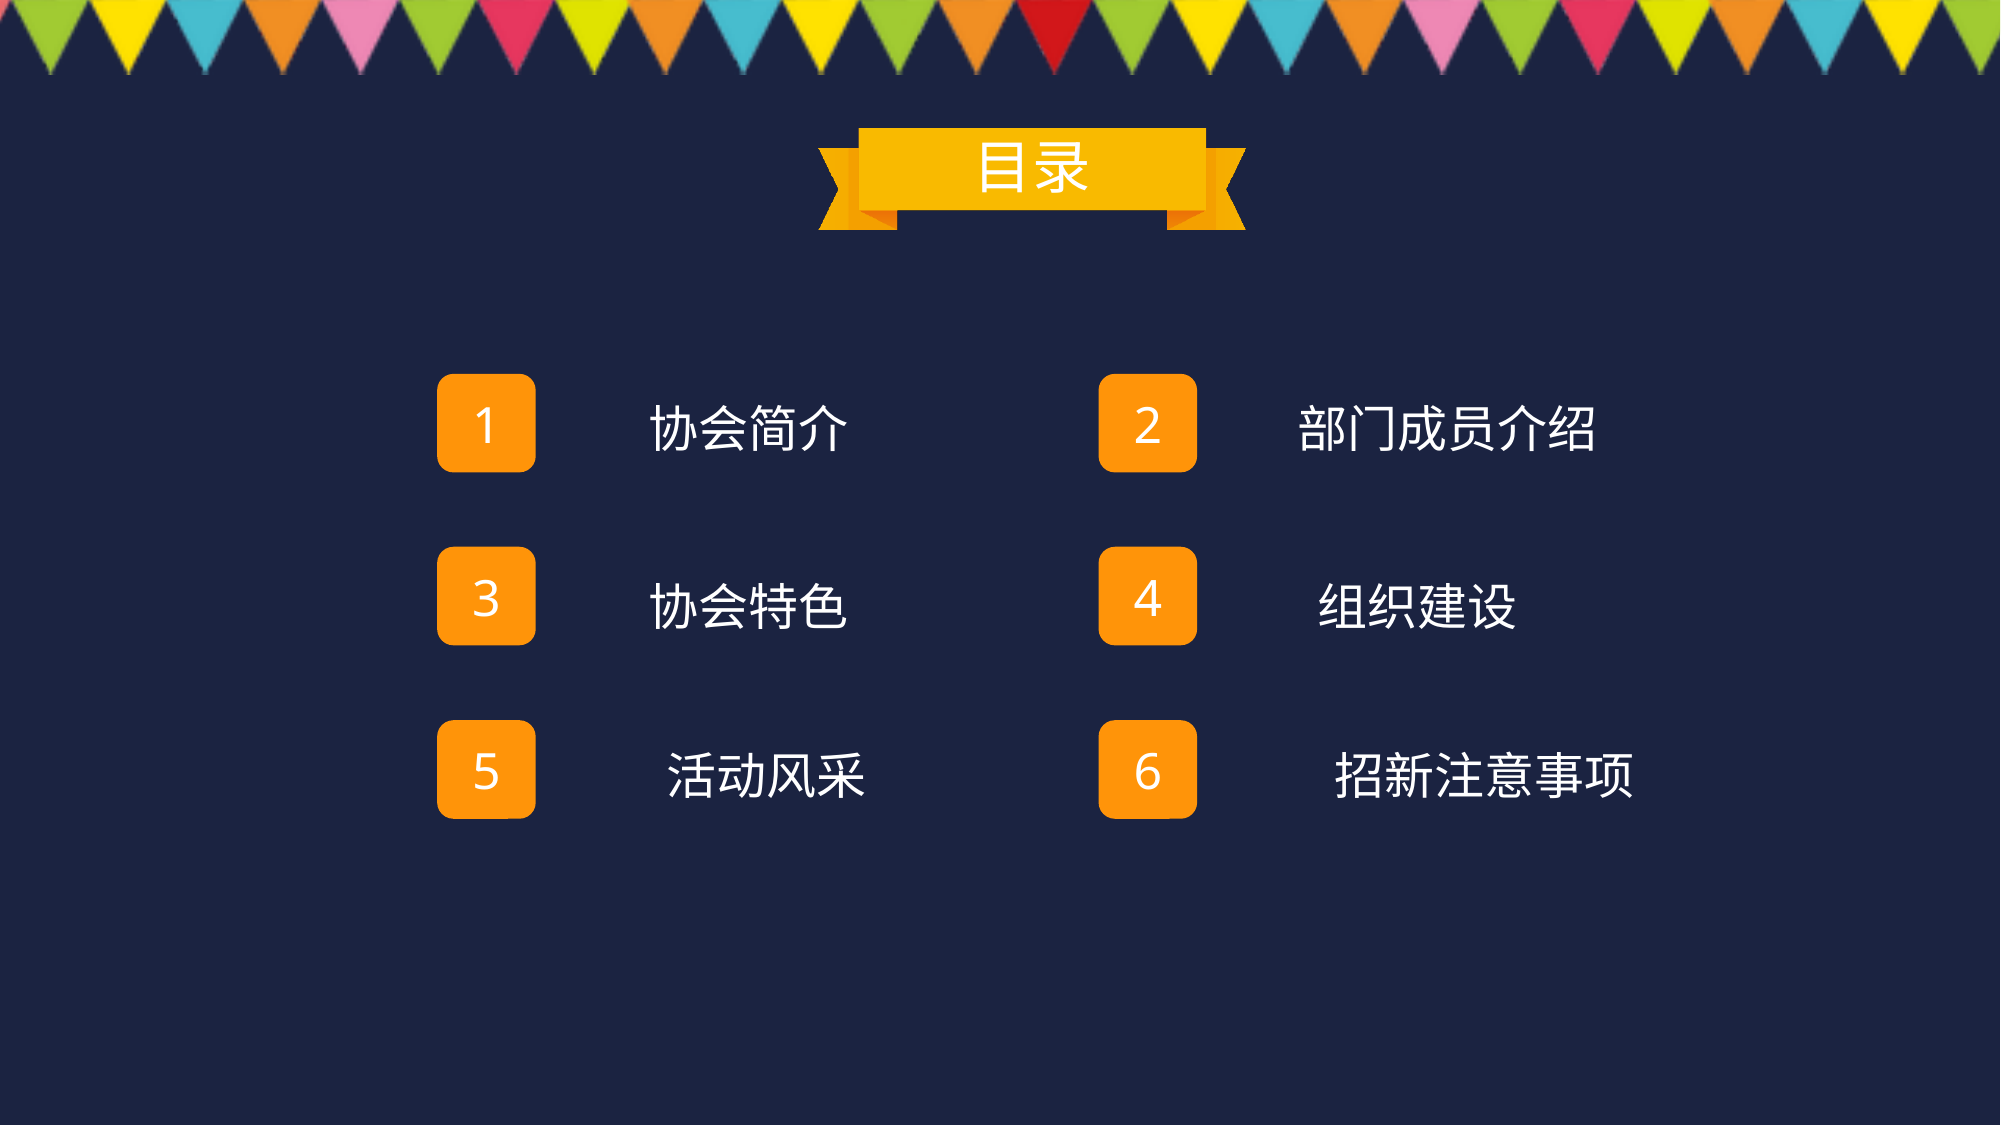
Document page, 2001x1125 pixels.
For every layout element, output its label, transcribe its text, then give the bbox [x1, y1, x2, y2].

text_box 目录 [882, 122, 1182, 128]
text_box 2 [1097, 372, 1199, 474]
text_box 协会特色 [633, 567, 864, 643]
text_box 部门成员介绍 [1282, 390, 1613, 466]
text_box 1 [436, 372, 537, 474]
text_box 6 [1097, 719, 1199, 820]
text_box 3 [436, 545, 537, 647]
picture [818, 128, 1246, 230]
text_box 协会简介 [633, 390, 864, 465]
picture [0, 0, 2001, 75]
text_box 5 [436, 719, 537, 820]
text_box 活动风采 [652, 736, 882, 812]
text_box 4 [1097, 545, 1199, 647]
text_box 招新注意事项 [1319, 736, 1650, 812]
text_box 组织建设 [1303, 567, 1533, 643]
